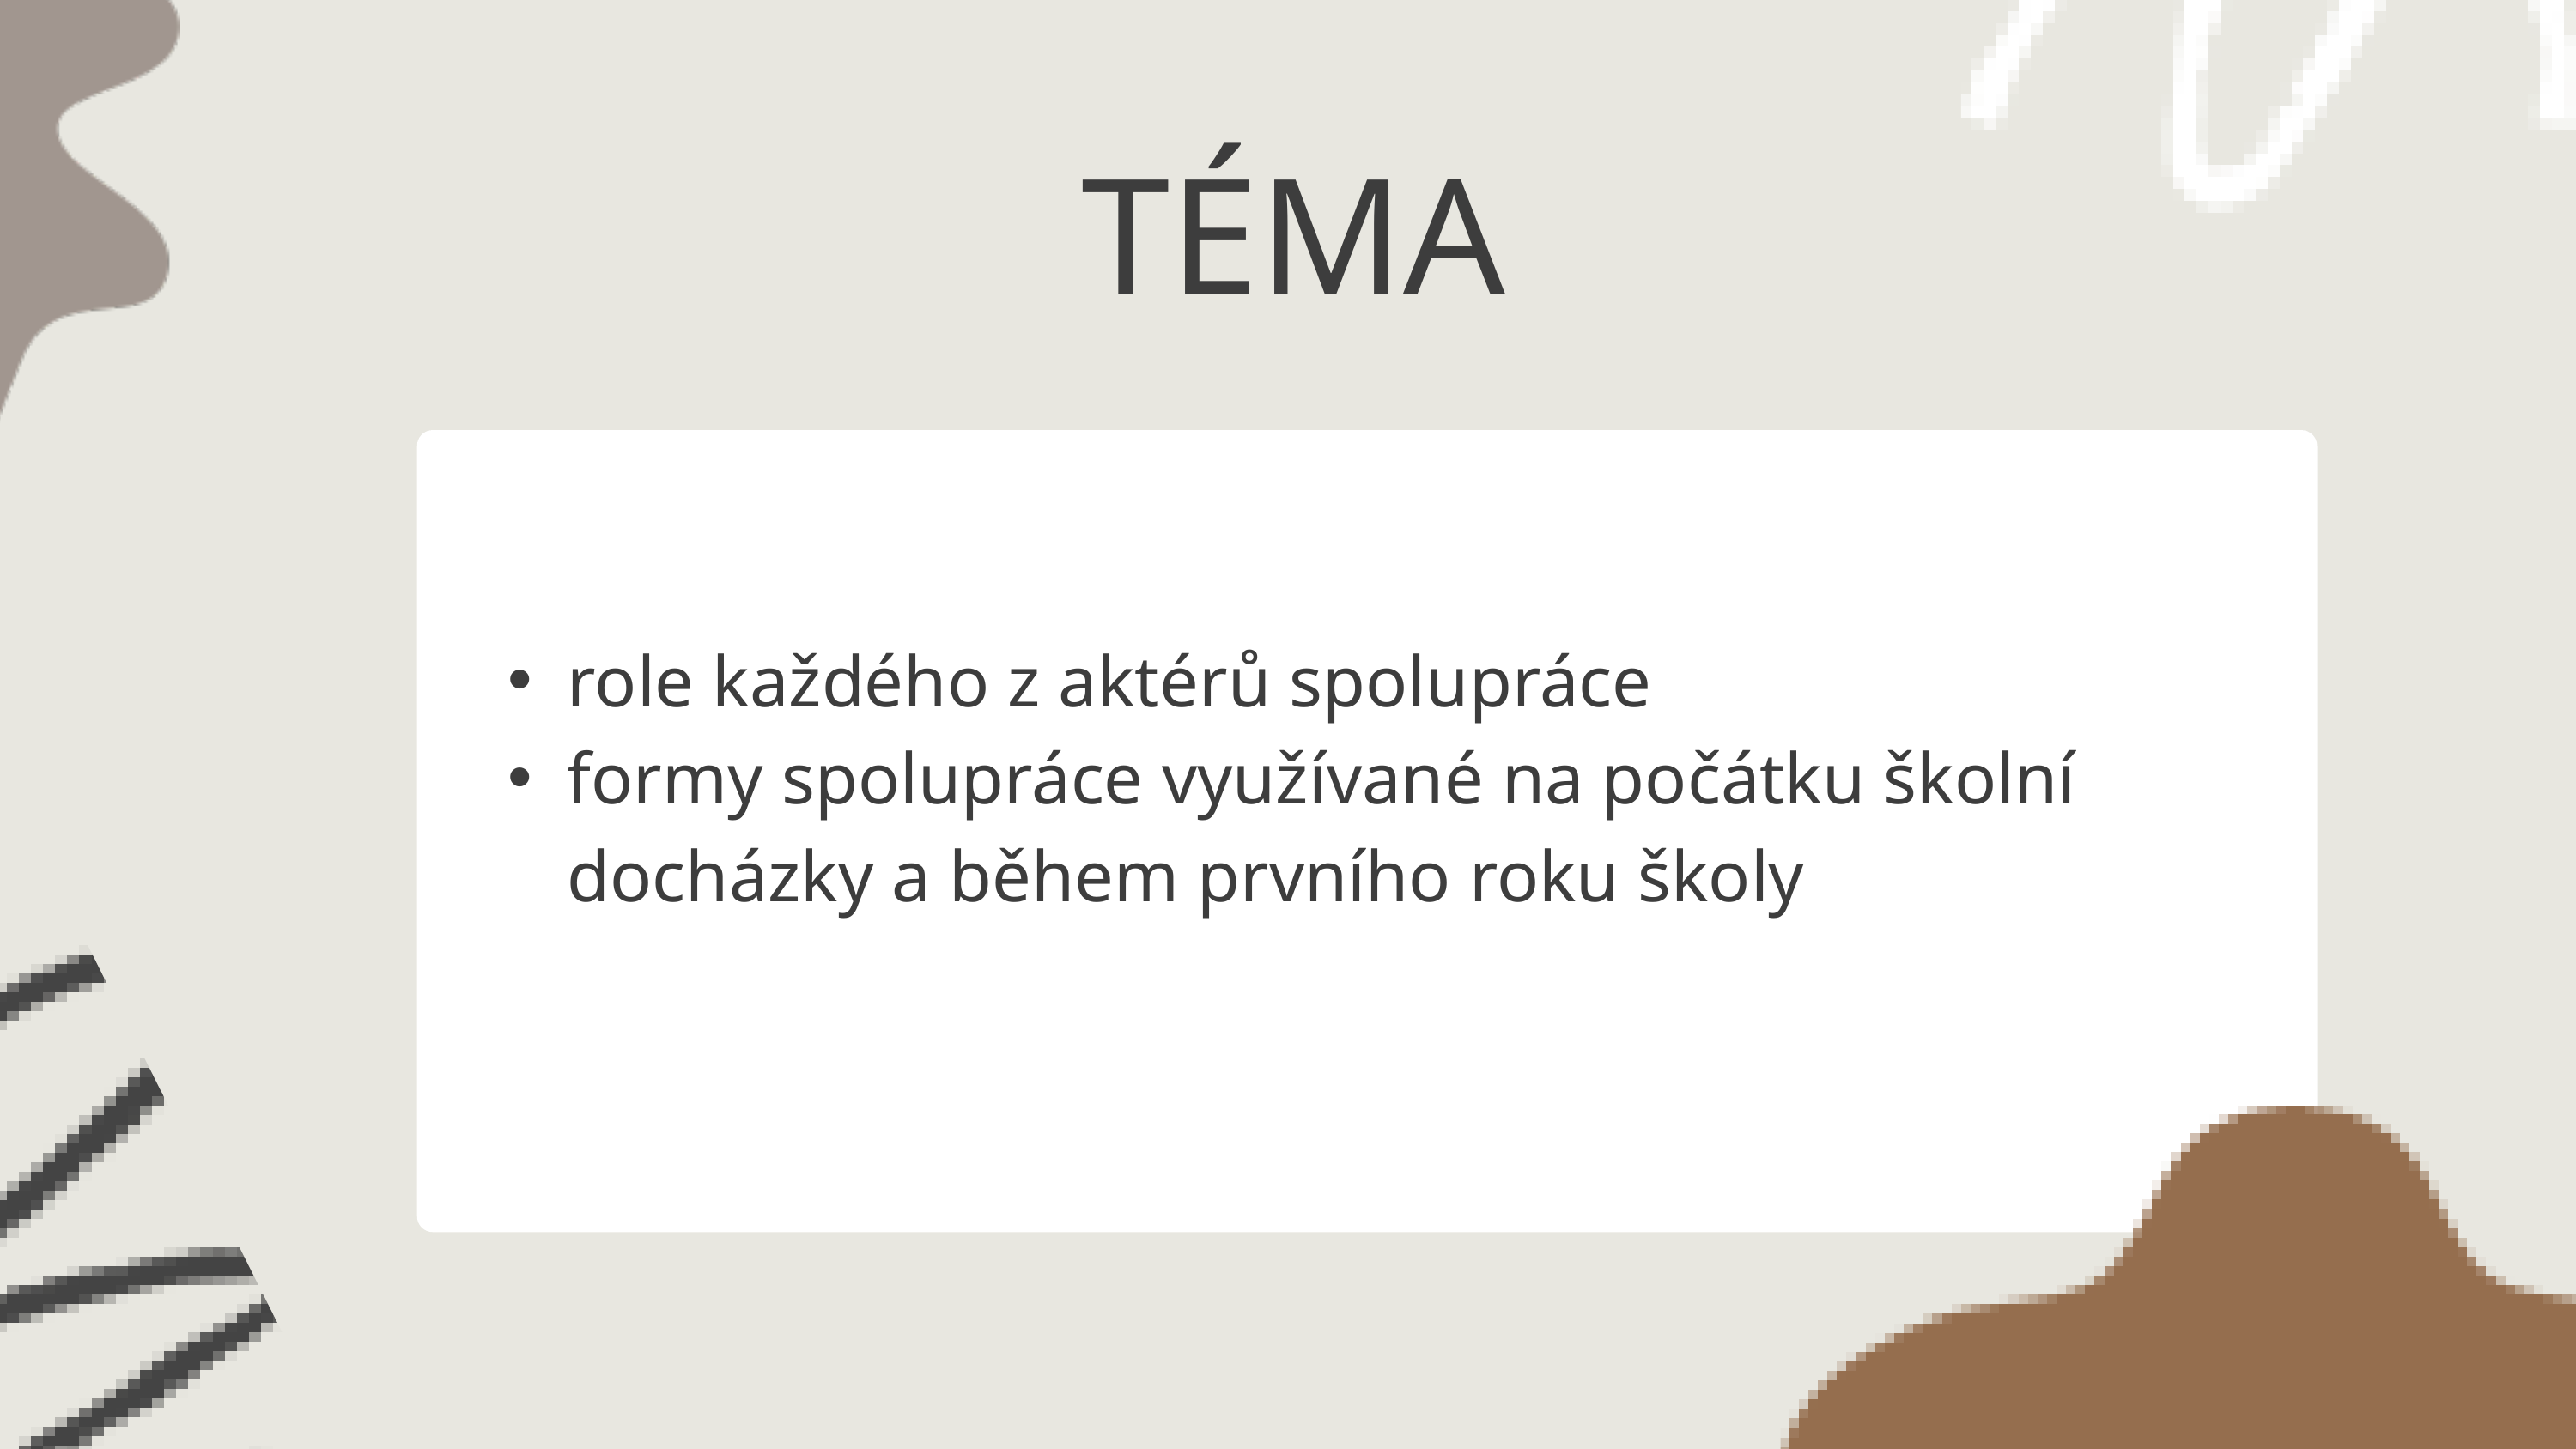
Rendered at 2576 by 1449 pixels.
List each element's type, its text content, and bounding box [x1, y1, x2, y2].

text_box [0, 918, 334, 1449]
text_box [416, 429, 2318, 1233]
text_box [0, 0, 181, 506]
text_box [1960, 0, 2576, 213]
text_box TÉMA [341, 173, 2287, 327]
text_box [1780, 1106, 2576, 1449]
